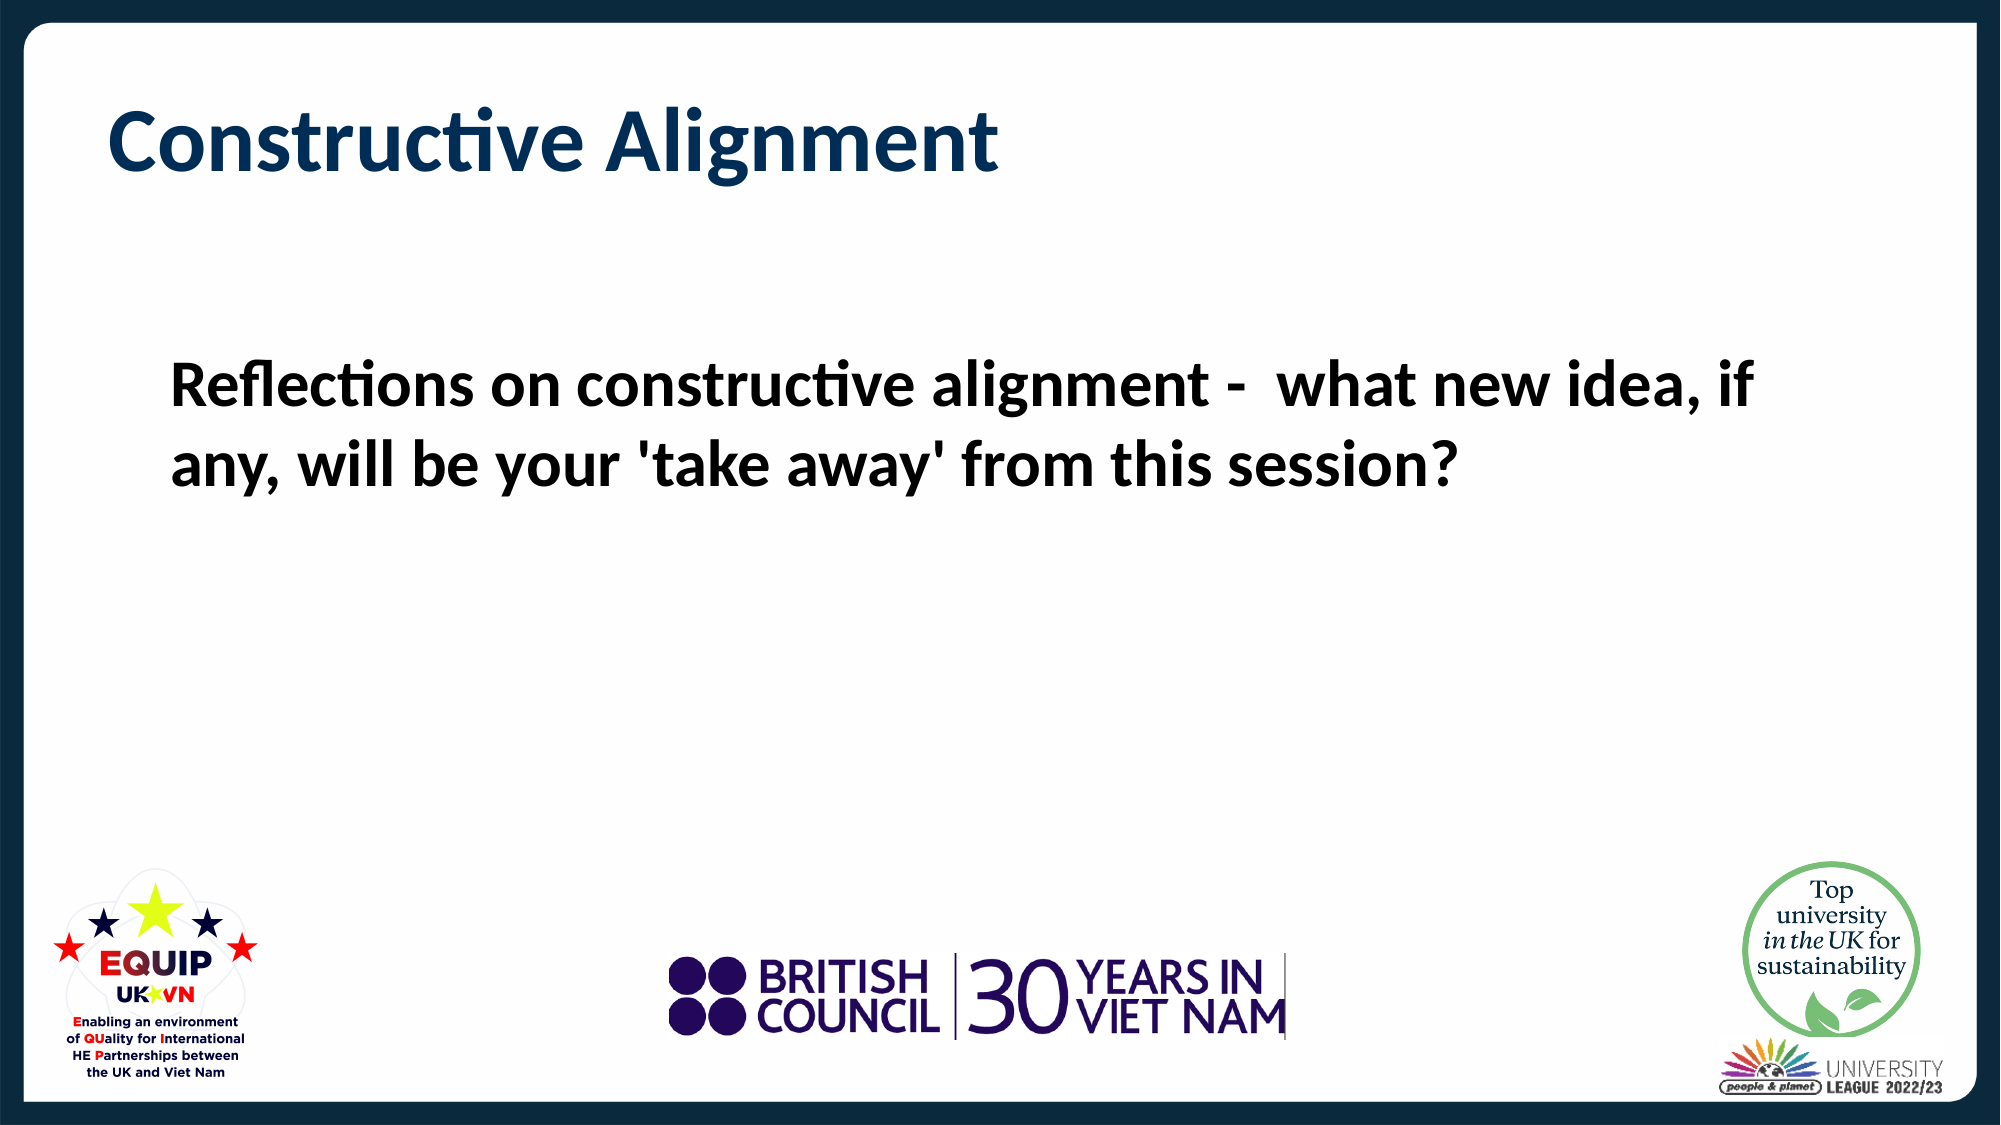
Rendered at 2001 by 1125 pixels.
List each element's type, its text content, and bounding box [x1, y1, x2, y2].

title Constructive Alignment [93, 85, 1943, 253]
text_box Reflections on constructive alignment - what new idea, if any, will be your 'take away' from this session? [155, 332, 1835, 552]
picture [0, 0, 2000, 1125]
